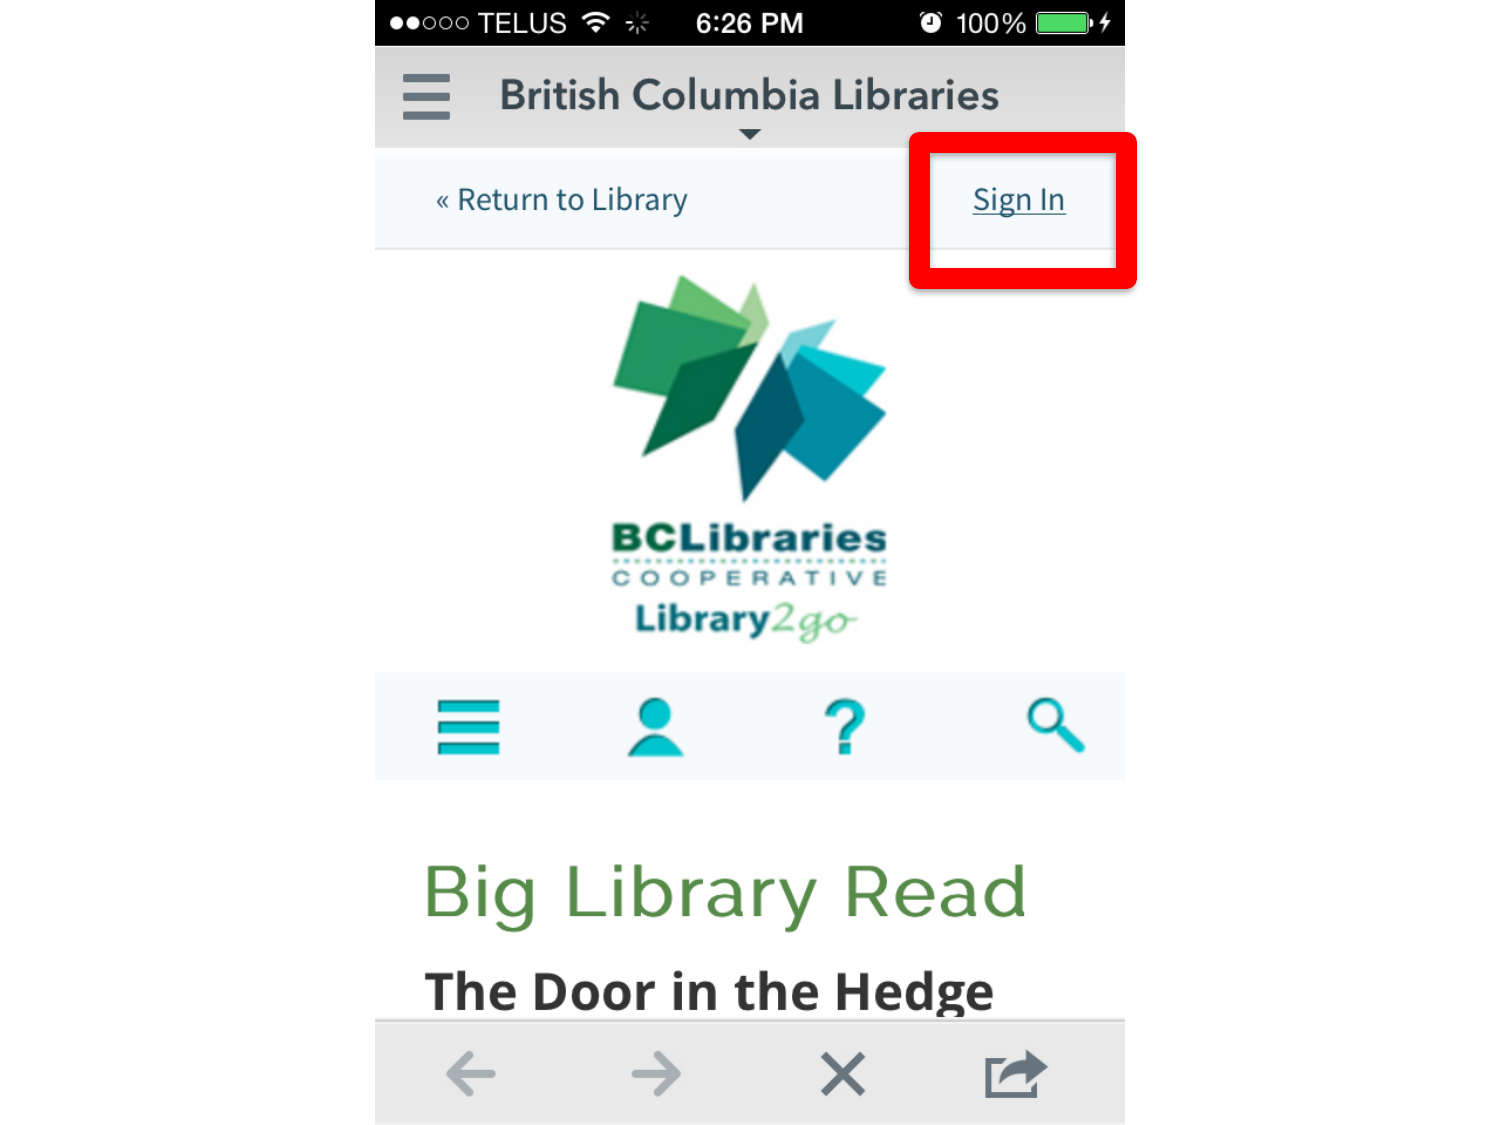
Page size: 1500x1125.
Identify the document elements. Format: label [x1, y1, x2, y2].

picture [374, 0, 1126, 1125]
